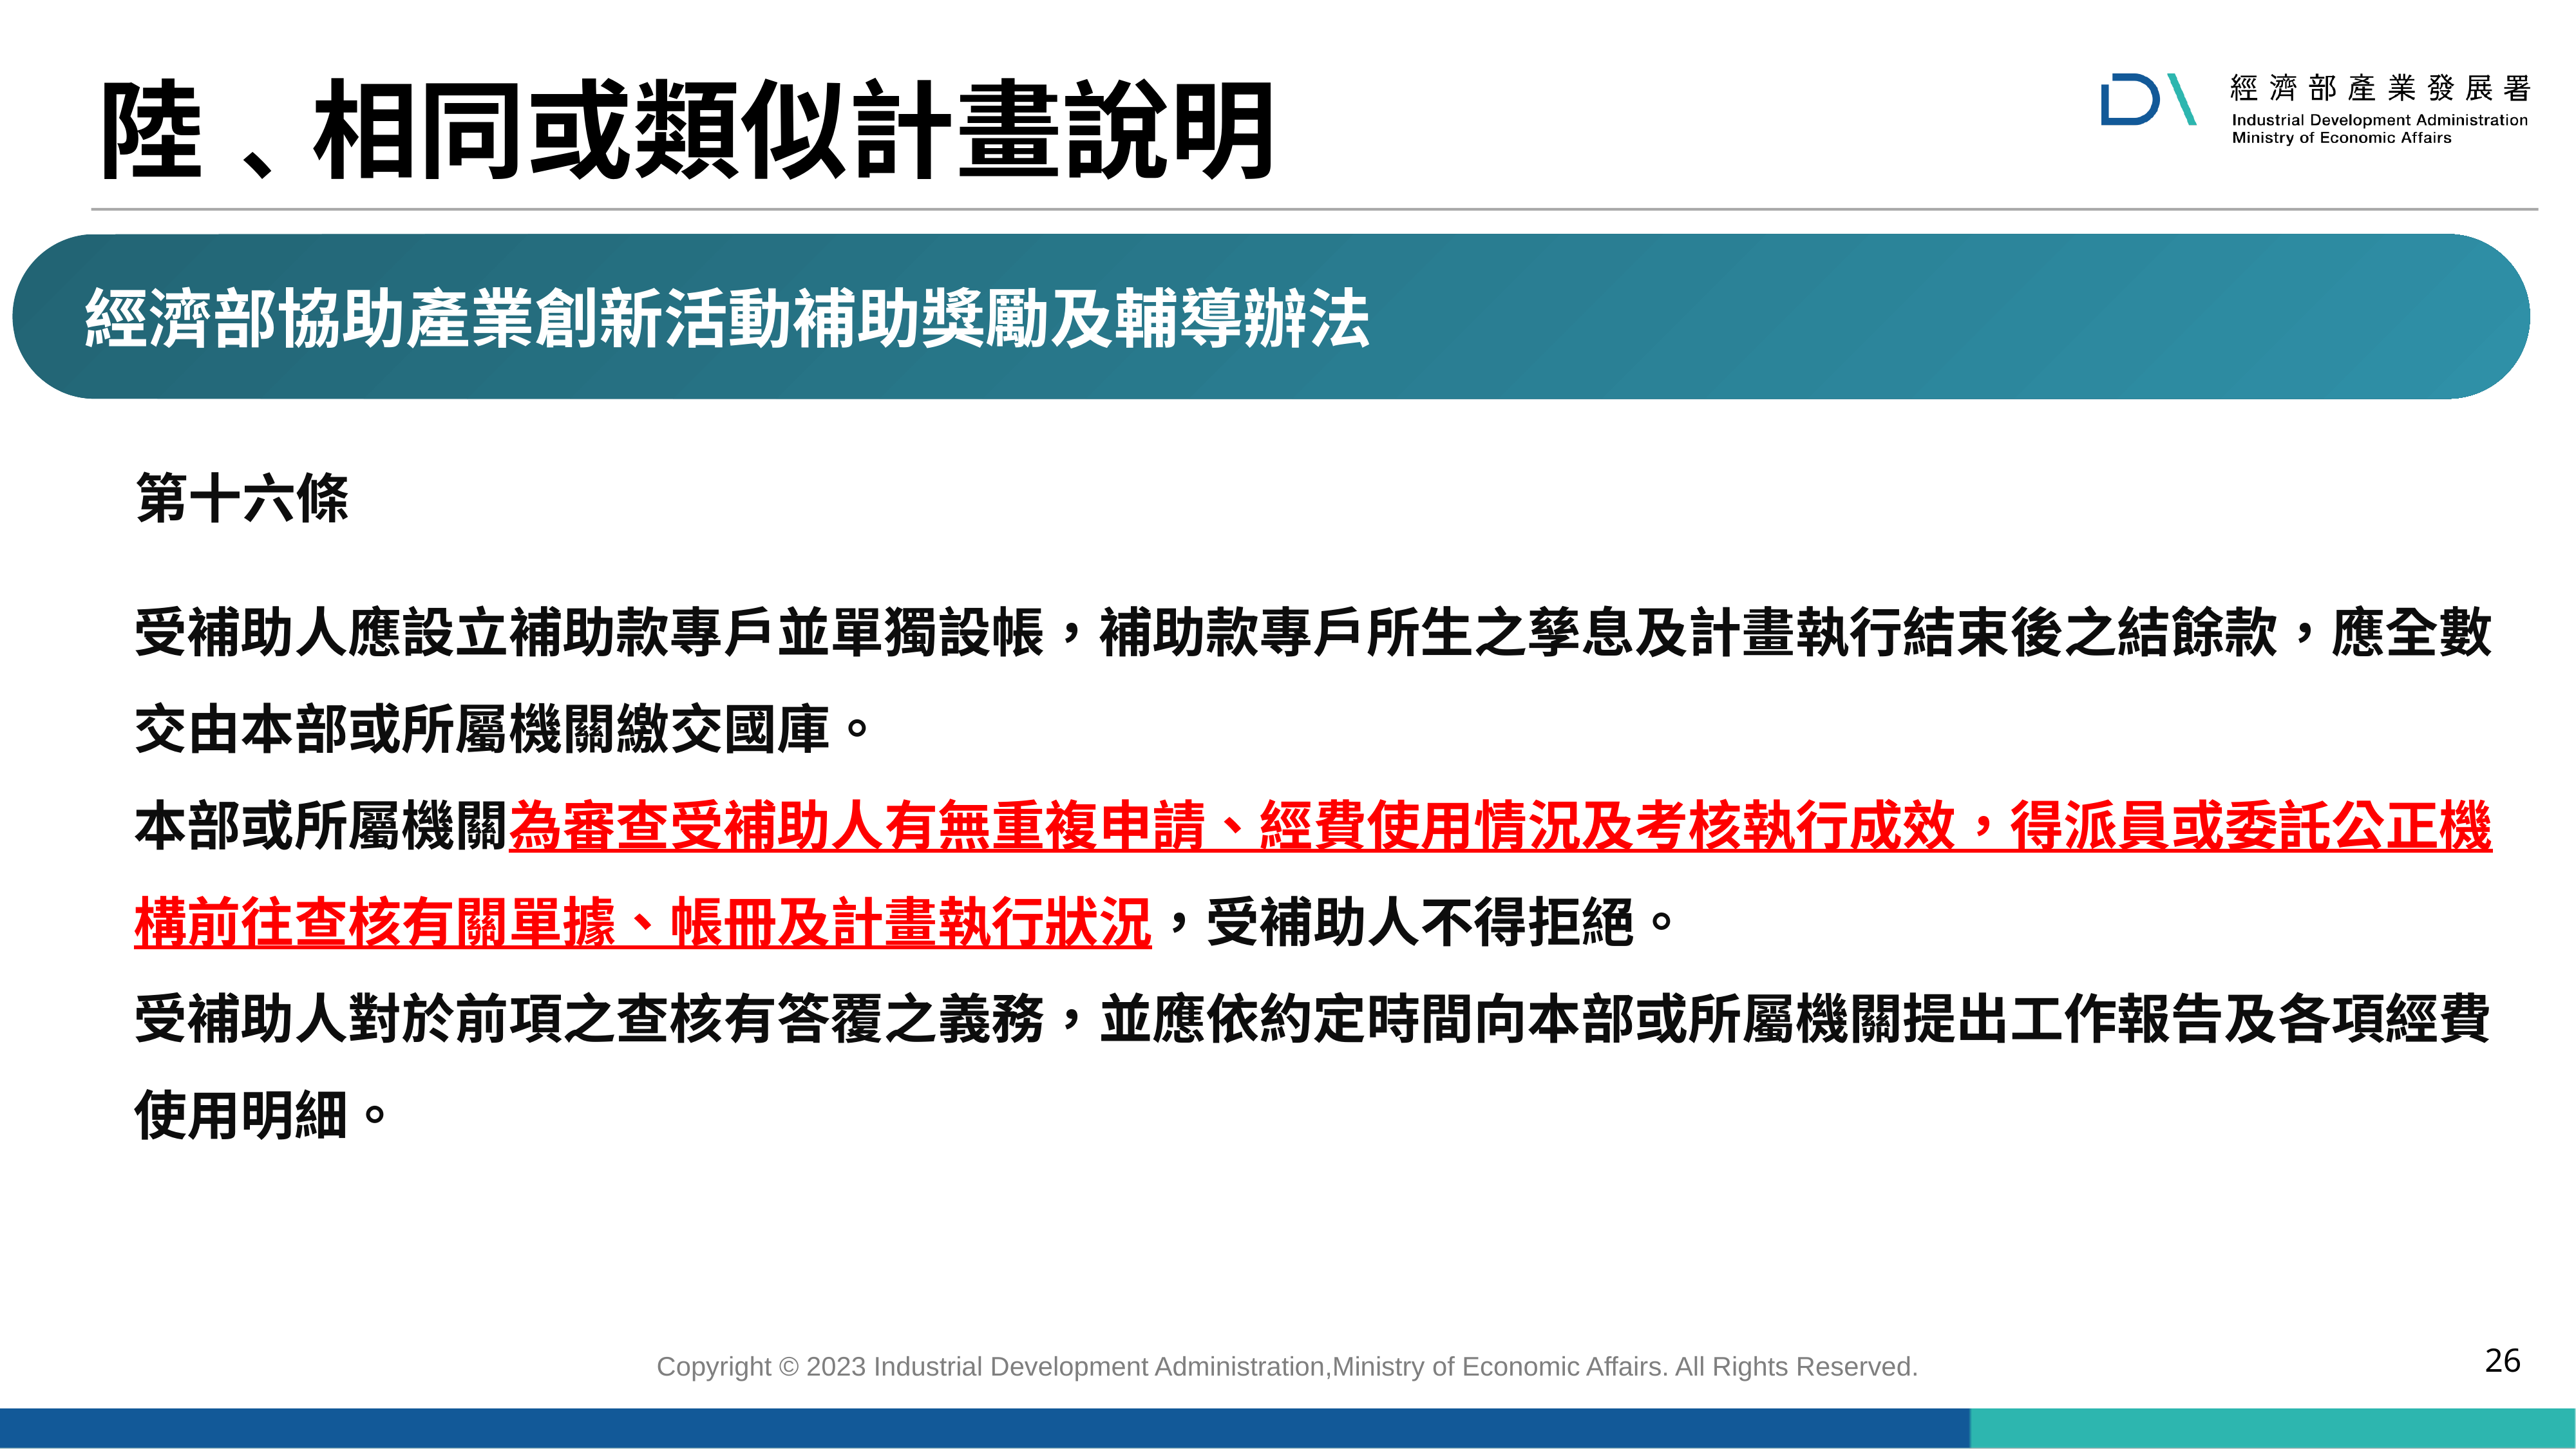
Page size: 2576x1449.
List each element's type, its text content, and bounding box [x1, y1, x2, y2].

text_box 陸﹑相同或類似計畫說明 [91, 57, 1444, 196]
text_box 受補助人應設立補助款專戶並單獨設帳，補助款專戶所生之孳息及計畫執行結束後之結餘款，應全數交由本部或所屬機關繳交國庫。 本部或所屬機關為審查受補助人有無重複申請、經費使用情況及考核執行成效，得派員或委託公正機構前往查核有關單據、帳冊及計畫執行狀況，受補助人不得拒絕。 受補助人對於前項之查核有答覆之義務，並應依約定時間向本部或所屬機關提出工作報告及各項經費使用明細。 [124, 561, 2510, 1151]
text_box 經濟部協助產業創新活動補助獎勵及輔導辦法 [11, 232, 2532, 401]
picture [2101, 73, 2530, 146]
picture [0, 1408, 2576, 1449]
text_box Copyright © 2023 Industrial Development Administration,Ministry of Economic Affairs. All Rights Reserved. [576, 1344, 2000, 1387]
slide_number 26 [2477, 1334, 2530, 1389]
text_box 第十六條 [125, 484, 359, 534]
